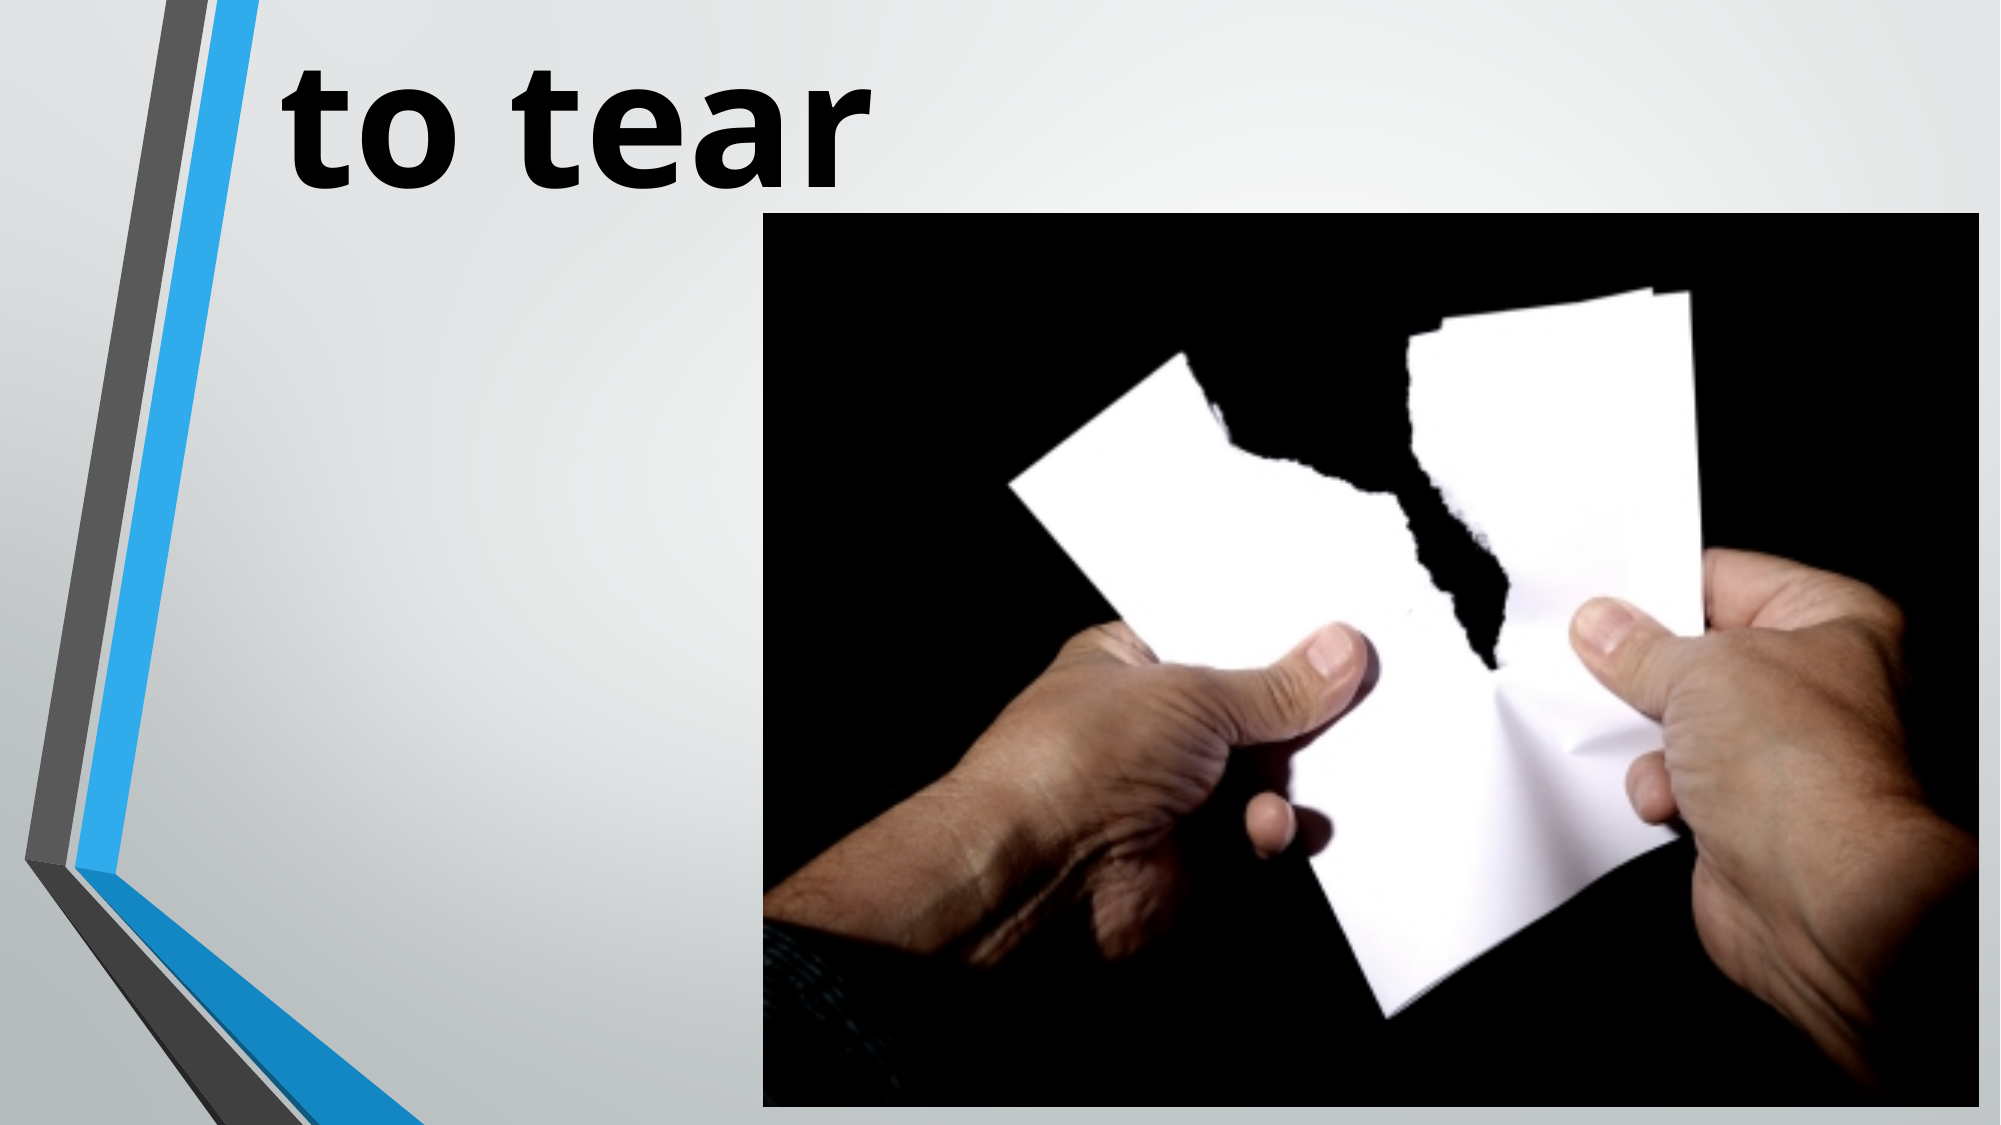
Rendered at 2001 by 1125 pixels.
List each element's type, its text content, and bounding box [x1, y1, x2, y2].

picture [763, 213, 1979, 1107]
list to tear [259, 0, 891, 235]
